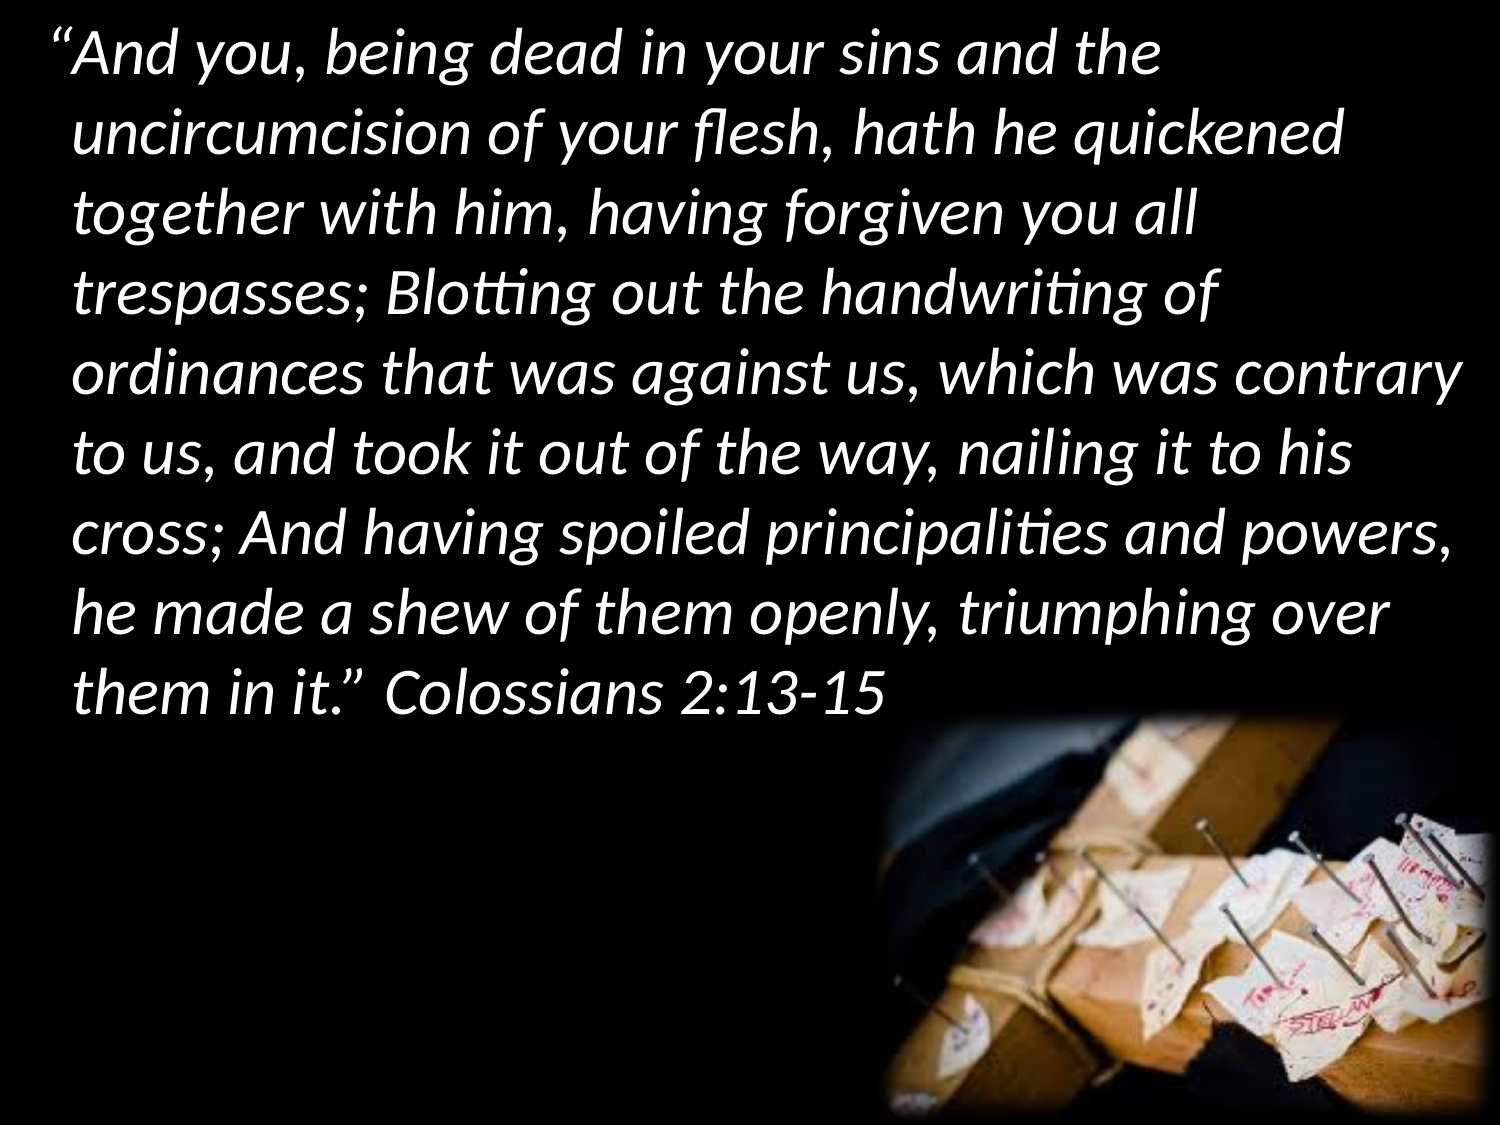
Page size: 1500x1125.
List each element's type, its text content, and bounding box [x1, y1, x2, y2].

list “And you, being dead in your sins and the uncircumcision of your flesh, hath he quickened together with him, having forgiven you all trespasses; Blotting out the handwriting of ordinances that was against us, which was contrary to us, and took it out of the way, nailing it to his cross; And having spoiled principalities and powers, he made a shew of them openly, triumphing over them in it.” Colossians 2:13-15 [0, 0, 1500, 863]
picture [870, 705, 1500, 1125]
